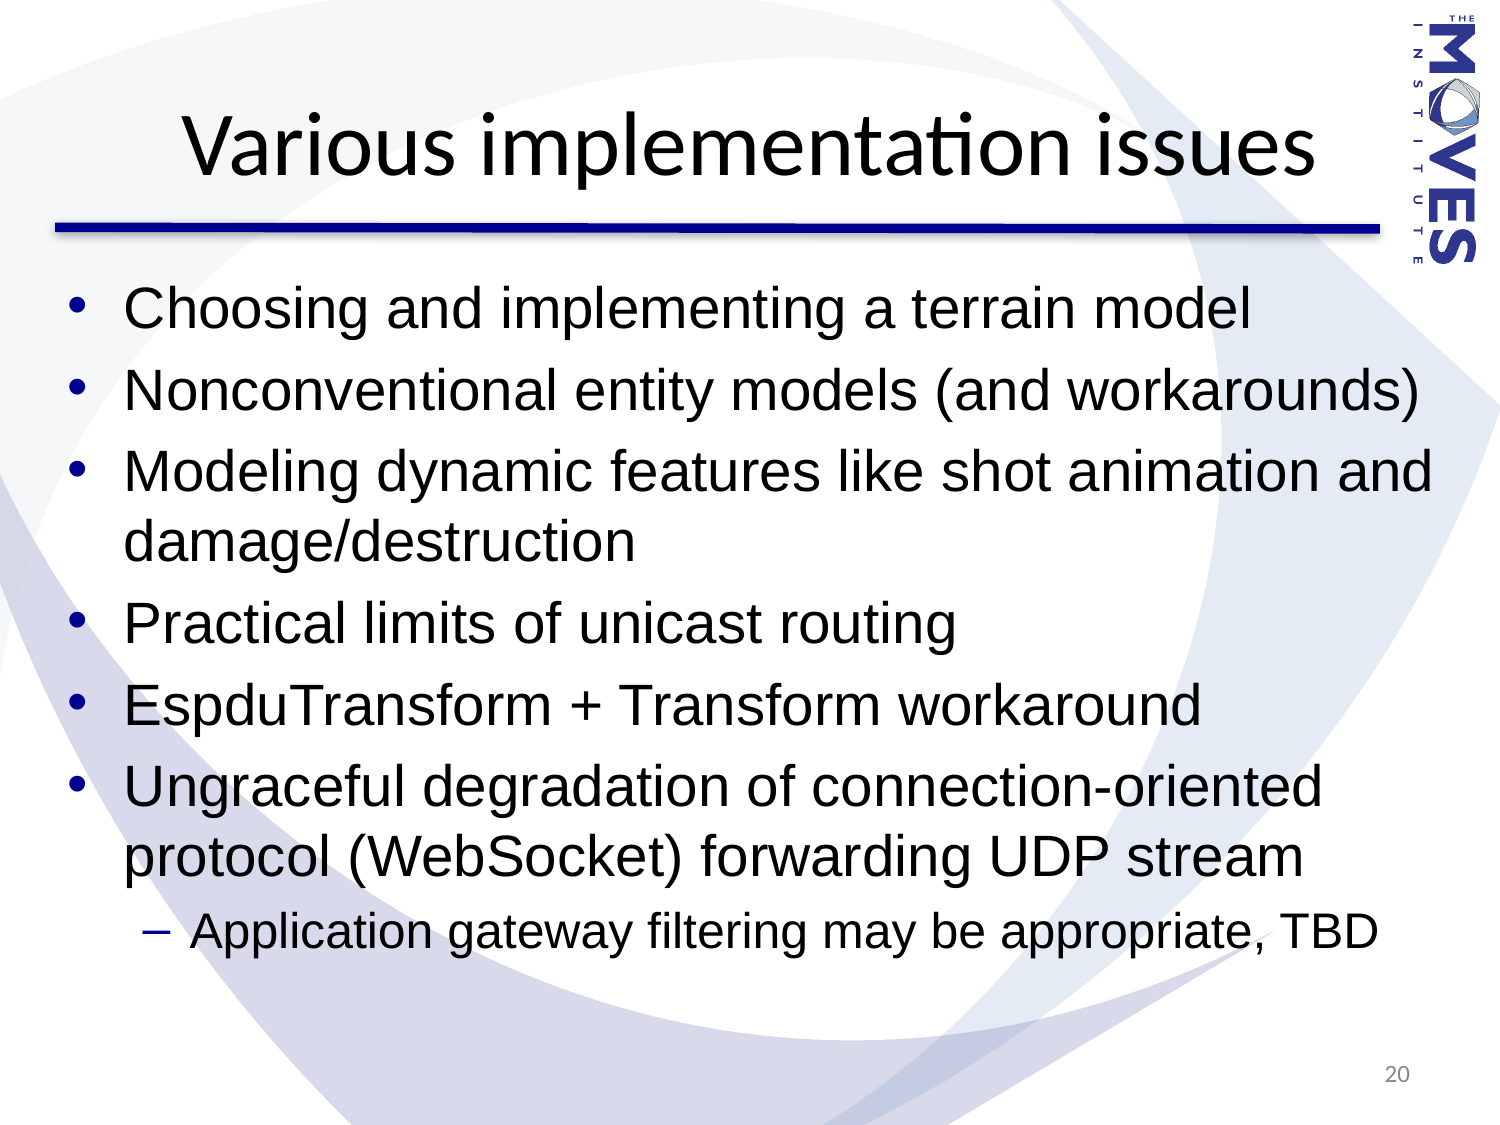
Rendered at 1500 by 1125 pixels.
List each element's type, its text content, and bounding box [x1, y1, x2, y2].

slide_number 20 [1074, 1042, 1425, 1103]
picture [0, 0, 1500, 1125]
list Choosing and implementing a terrain model Nonconventional entity models (and workarounds) Modeling dynamic features like shot animation and damage/destruction Practical limits of unicast routing EspduTransform + Transform workaround Ungraceful degradation of connection-oriented protocol (WebSocket) forwarding UDP stream Application gateway filtering may be appropriate, TBD [52, 262, 1454, 1005]
title Various implementation issues [75, 45, 1425, 233]
